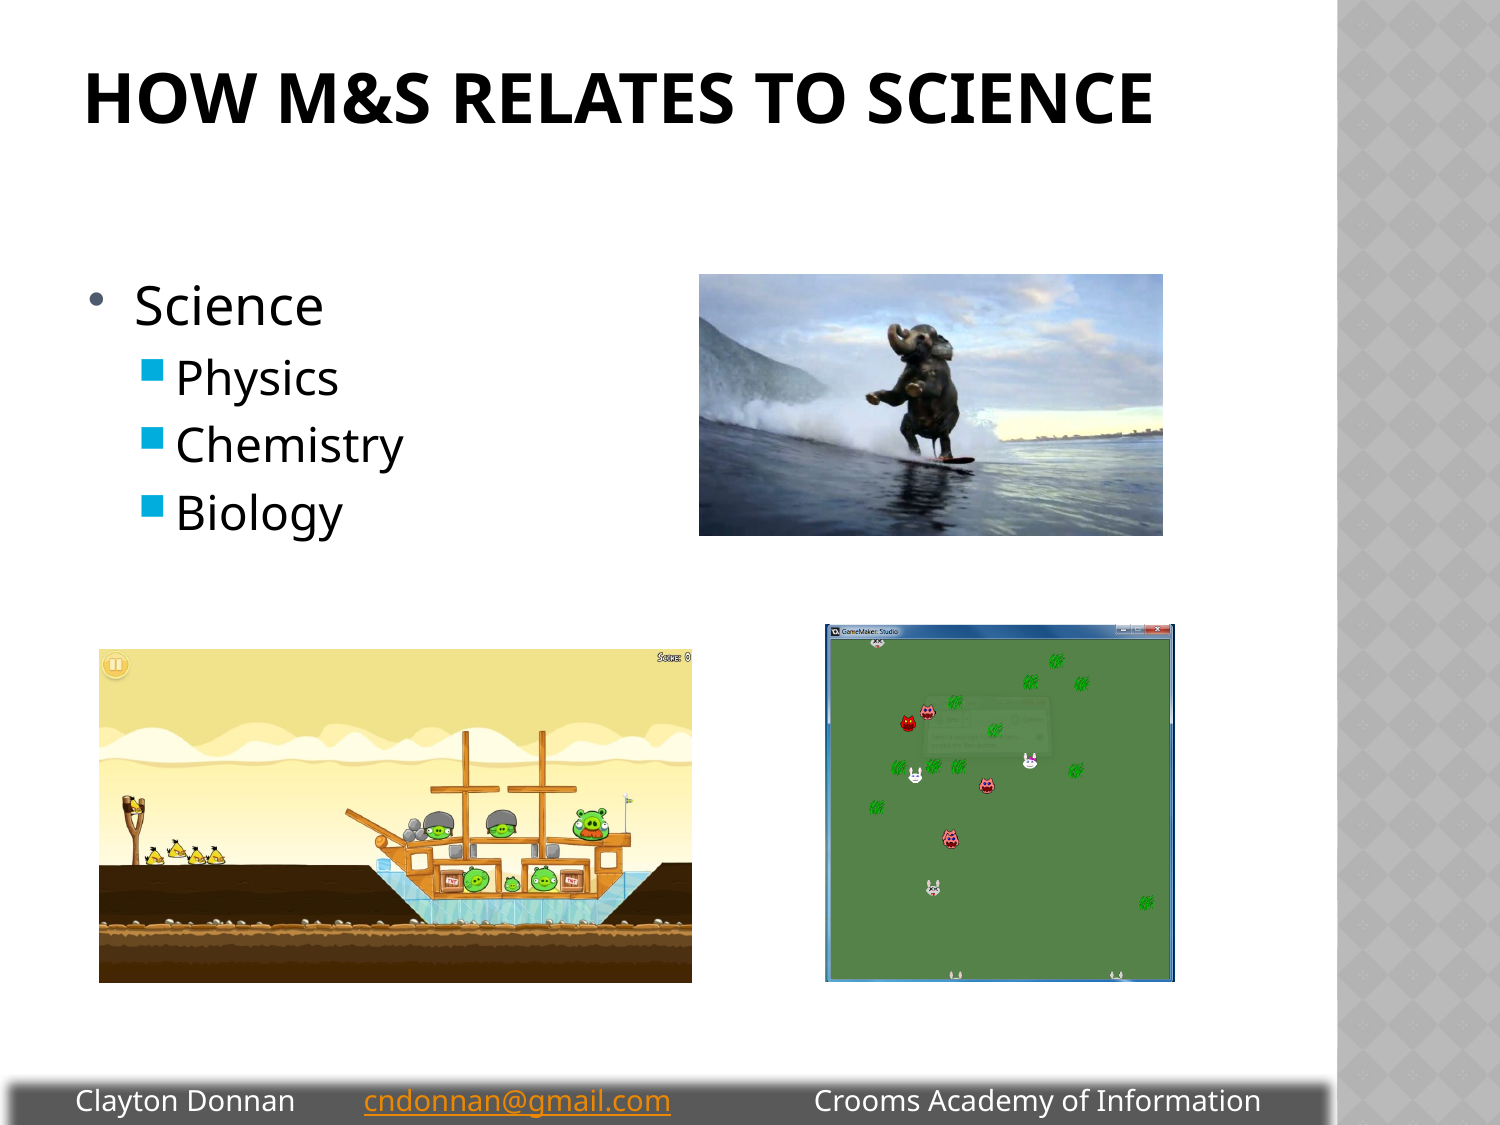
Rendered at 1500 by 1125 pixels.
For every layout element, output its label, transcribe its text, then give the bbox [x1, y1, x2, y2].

picture [99, 649, 692, 983]
list Science Physics Chemistry Biology [75, 264, 1263, 1059]
text_box Clayton Donnan cndonnan@gmail.com Crooms Academy of Information Technology [19, 1094, 1321, 1125]
picture [824, 624, 1176, 983]
picture [699, 274, 1163, 536]
title How M&S Relates to Science [75, 52, 1263, 138]
